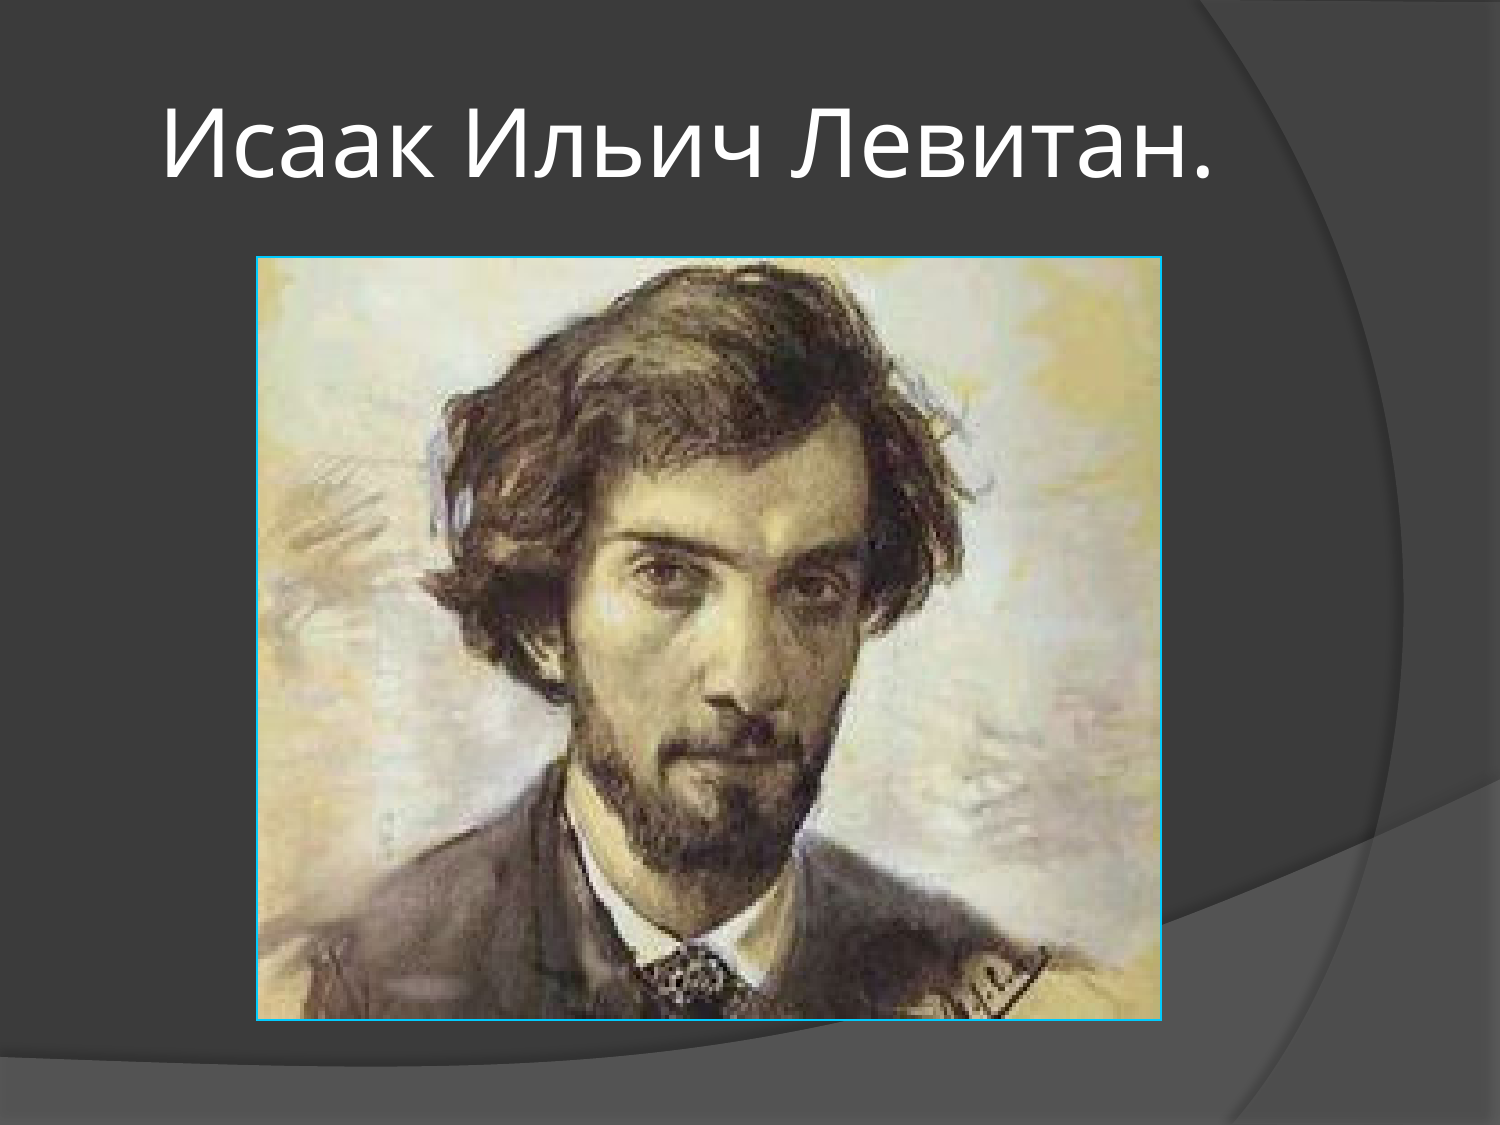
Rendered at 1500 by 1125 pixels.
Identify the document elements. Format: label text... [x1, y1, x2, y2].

title Исаак Ильич Левитан. [74, 44, 1301, 233]
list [257, 257, 1161, 1020]
